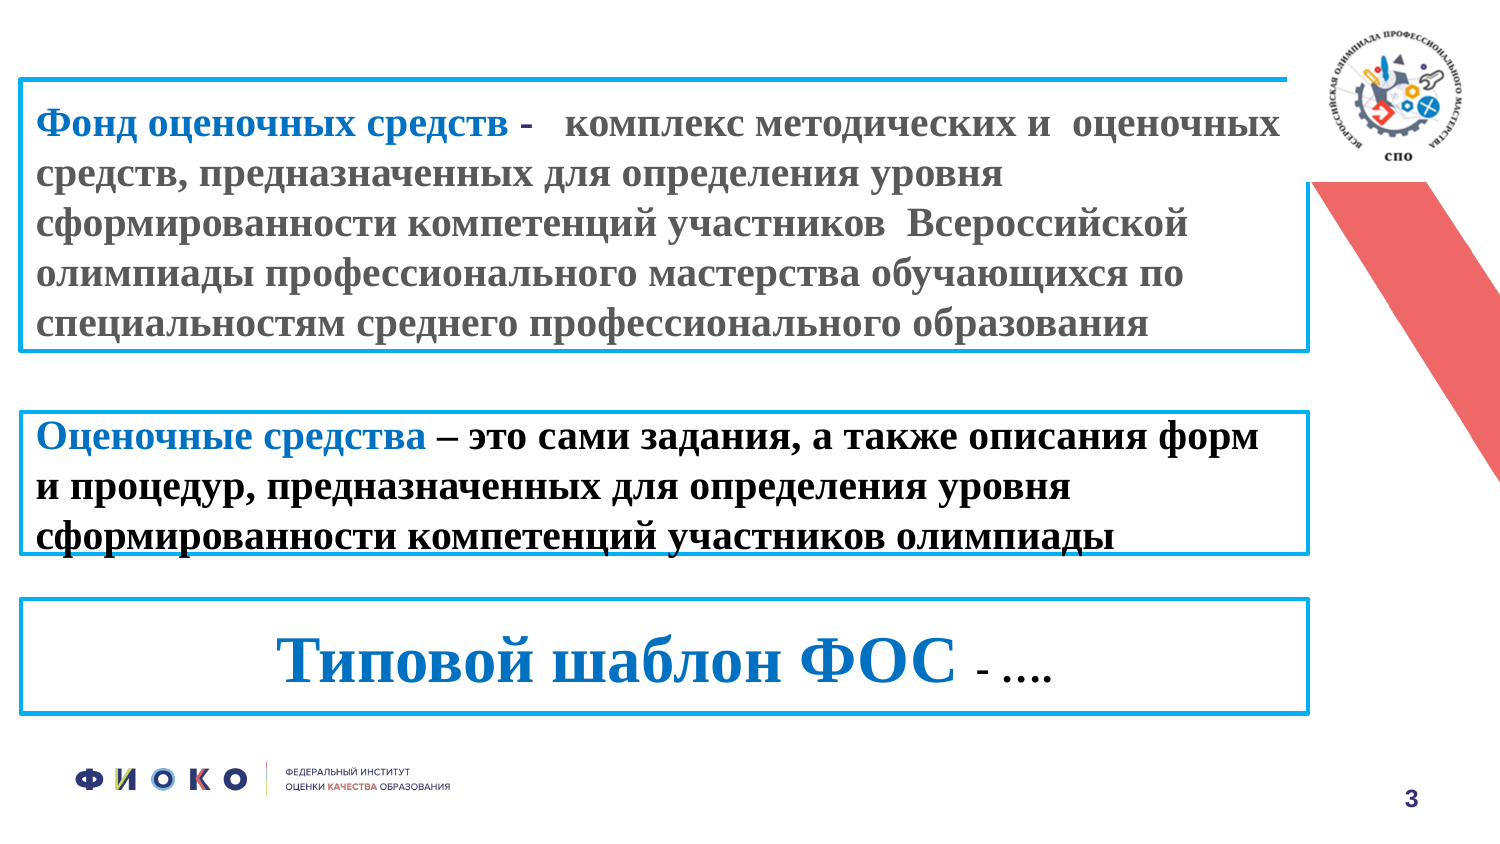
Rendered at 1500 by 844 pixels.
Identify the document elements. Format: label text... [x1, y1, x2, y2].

picture [51, 742, 468, 813]
subtitle Фонд оценочных средств - комплекс методических и оценочных средств, предназначенных для определения уровня сформированности компетенций участников Всероссийской олимпиады профессионального мастерства обучающихся по специальностям среднего профессионального образования [20, 79, 1302, 351]
text_box Оценочные средства – это сами задания, а также описания форм и процедур, предназначенных для определения уровня сформированности компетенций участников олимпиады [19, 410, 1302, 556]
picture [1287, 0, 1500, 617]
text_box Типовой шаблон ФОС - …. [19, 597, 1310, 716]
slide_number 3 [1389, 764, 1480, 830]
